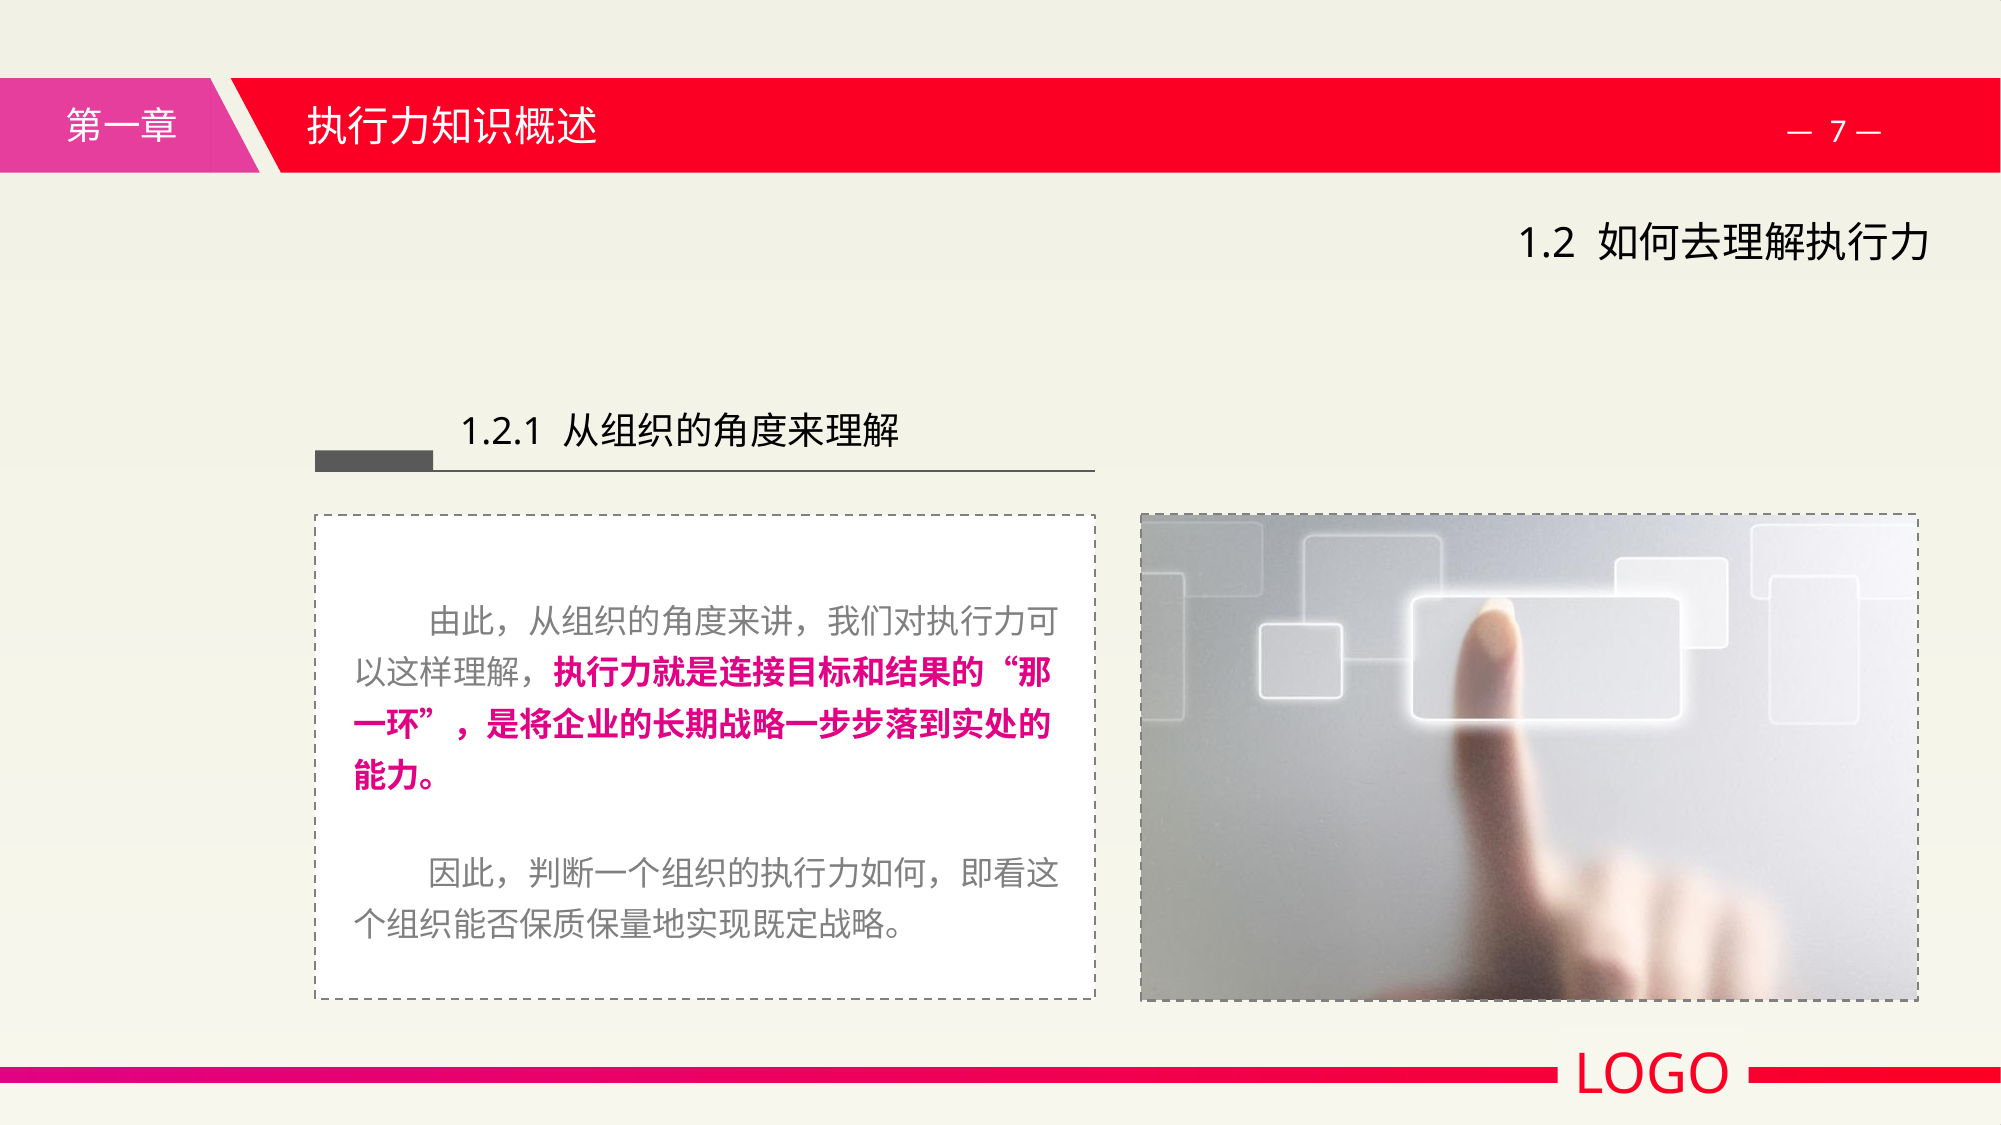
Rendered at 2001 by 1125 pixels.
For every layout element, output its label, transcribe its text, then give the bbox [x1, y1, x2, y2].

text_box 1.2 如何去理解执行力 [1484, 208, 1946, 273]
text_box [313, 448, 435, 473]
text_box [313, 513, 1097, 1001]
text_box 因此，判断一个组织的执行力如何，即看这个组织能否保质保量地实现既定战略。 [338, 833, 1084, 951]
picture [1141, 515, 1918, 1000]
text_box 1.2.1 从组织的角度来理解 [444, 399, 1048, 460]
text_box 由此，从组织的角度来讲，我们对执行力可以这样理解，执行力就是连接目标和结果的“那一环”，是将企业的长期战略一步步落到实处的能力。 [338, 580, 1084, 802]
